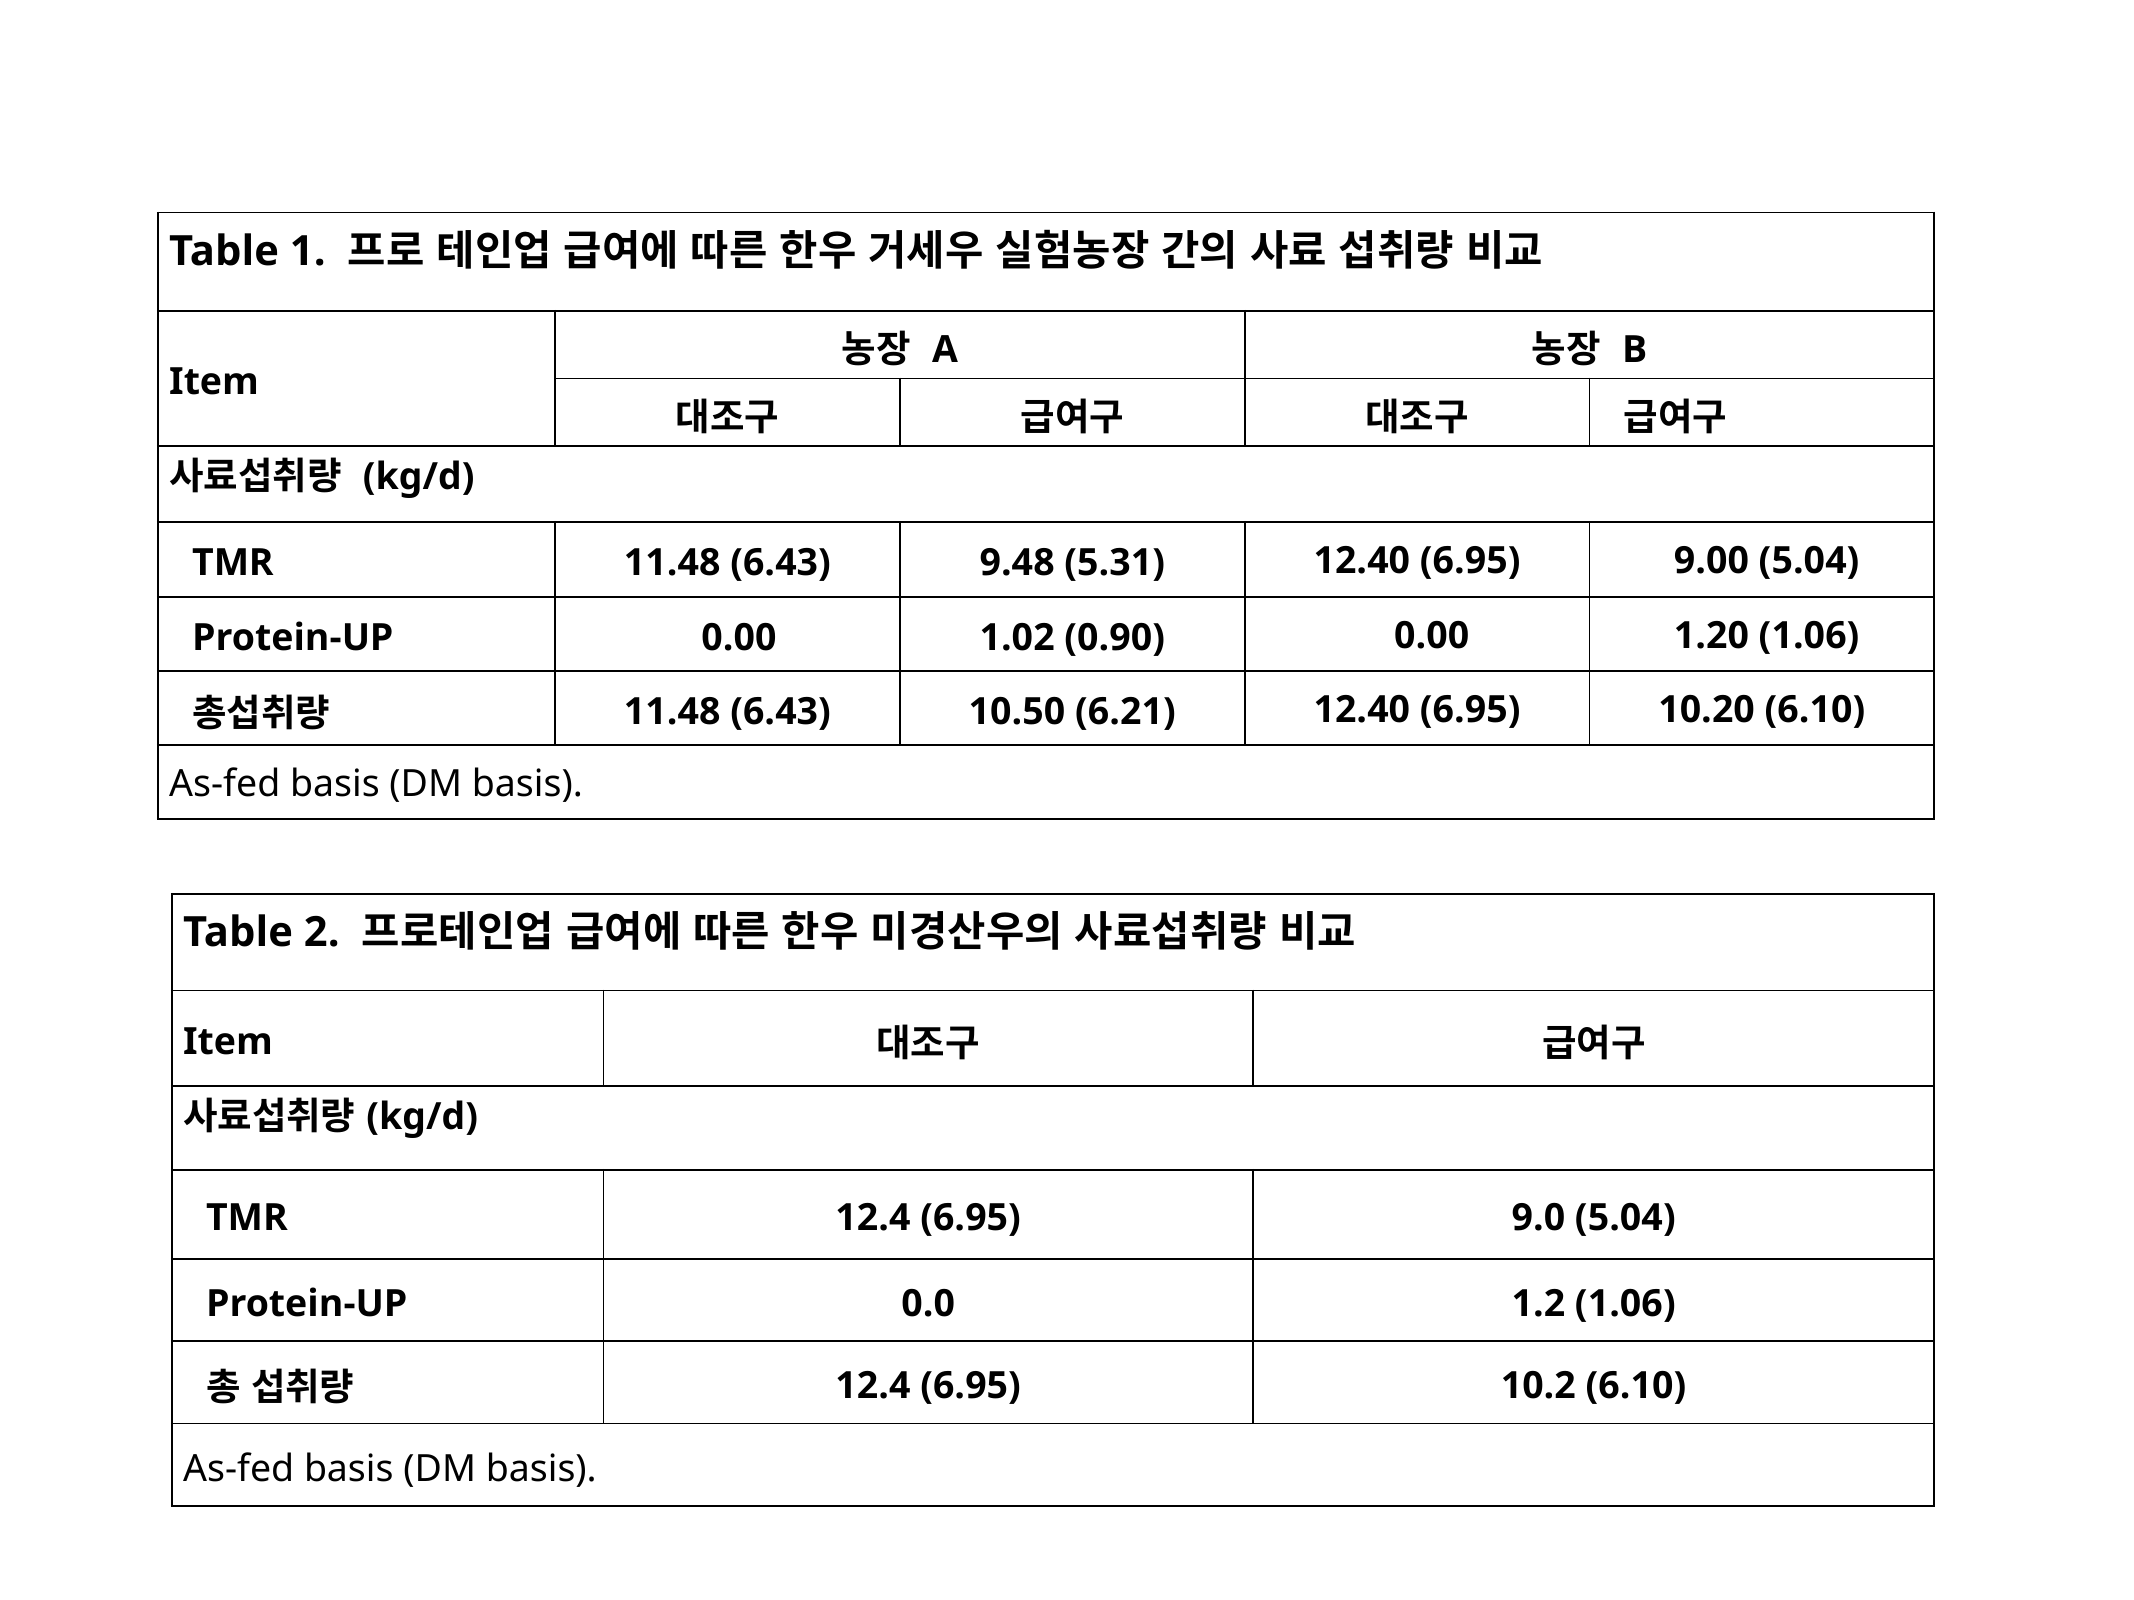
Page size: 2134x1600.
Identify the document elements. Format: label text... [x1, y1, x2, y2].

table_cell 11.48 (6.43) [556, 523, 899, 596]
table_cell Item [159, 312, 554, 445]
table_cell 급여구 [901, 379, 1244, 445]
table_cell 농장 B [1246, 312, 1933, 378]
table_cell Protein-UP [159, 598, 554, 670]
table_cell As-fed basis (DM basis). [159, 746, 1933, 818]
table_cell 9.48 (5.31) [901, 523, 1244, 596]
table_cell 1.02 (0.90) [901, 598, 1244, 670]
table_cell As-fed basis (DM basis). [173, 1424, 1933, 1505]
table_cell 급여구 [1254, 991, 1933, 1085]
table_cell 10.20 (6.10) [1590, 672, 1933, 744]
table_cell 9.00 (5.04) [1590, 523, 1933, 596]
table_cell 1.2 (1.06) [1254, 1260, 1933, 1340]
table_cell 대조구 [1246, 379, 1589, 445]
table_cell 총 섭취량 [173, 1342, 603, 1423]
table_cell Item [173, 991, 603, 1085]
table_cell 0.00 [556, 598, 899, 670]
table_cell 12.40 (6.95) [1246, 523, 1589, 596]
table_cell Protein-UP [173, 1260, 603, 1340]
table_header Table 1. 프로 테인업 급여에 따른 한우 거세우 실험농장 간의 사료 섭취량 비교 [159, 213, 1933, 310]
table_cell TMR [173, 1171, 603, 1258]
table_cell 대조구 [604, 991, 1252, 1085]
table_cell 0.0 [604, 1260, 1252, 1340]
table_cell 사료섭취량(kg/d) [173, 1087, 1933, 1169]
table_cell 12.4 (6.95) [604, 1171, 1252, 1258]
table_cell TMR [159, 523, 554, 596]
table_cell 9.0 (5.04) [1254, 1171, 1933, 1258]
table_cell 대조구 [556, 379, 899, 445]
table_cell 1.20 (1.06) [1590, 598, 1933, 670]
table_cell 12.4 (6.95) [604, 1342, 1252, 1423]
table_header Table 2. 프로테인업 급여에 따른 한우 미경산우의 사료섭취량 비교 [173, 895, 1933, 990]
table_cell 10.50 (6.21) [901, 672, 1244, 744]
table_cell 농장 A [556, 312, 1244, 378]
table_cell 12.40 (6.95) [1246, 672, 1589, 744]
table_cell 사료섭취량 (kg/d) [159, 447, 1933, 521]
table_cell 11.48 (6.43) [556, 672, 899, 744]
table_cell 0.00 [1246, 598, 1589, 670]
table_cell 급여구 [1590, 379, 1933, 445]
table_cell 총섭취량 [159, 672, 554, 744]
table_cell 10.2 (6.10) [1254, 1342, 1933, 1423]
